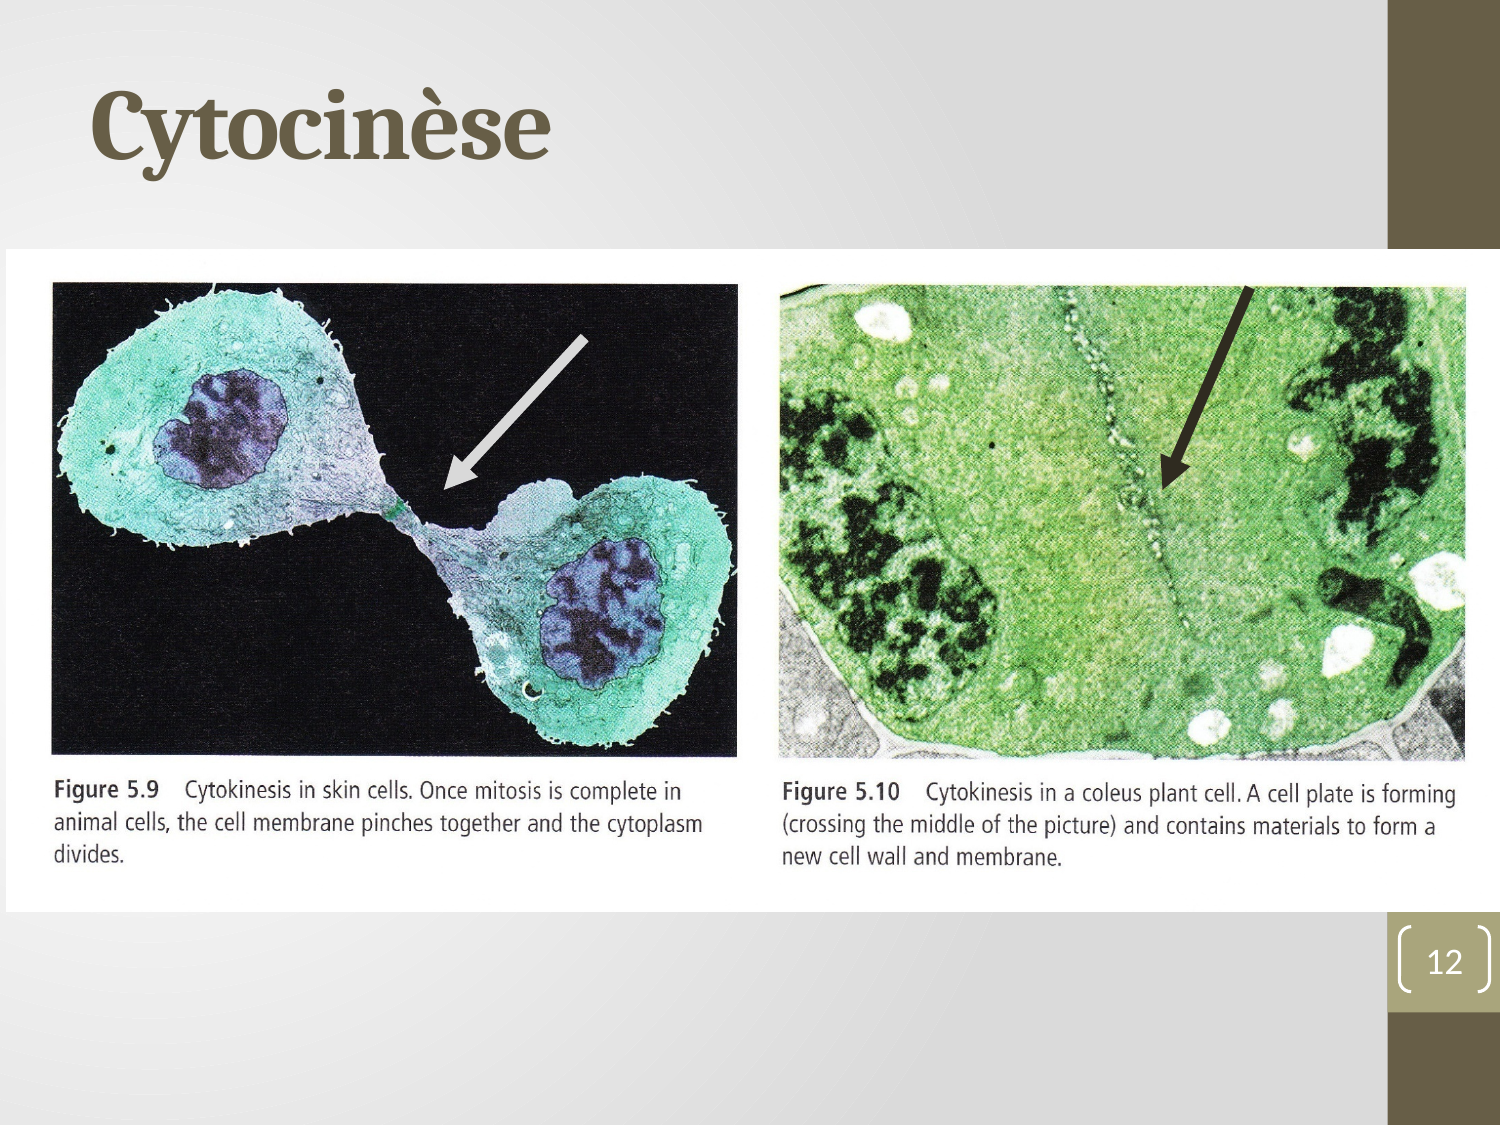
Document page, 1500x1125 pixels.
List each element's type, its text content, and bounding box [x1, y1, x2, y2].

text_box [1161, 286, 1251, 491]
slide_number 12 [1397, 925, 1492, 994]
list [6, 249, 1500, 913]
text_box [443, 336, 586, 491]
title Cytocinèse [75, 50, 1425, 188]
